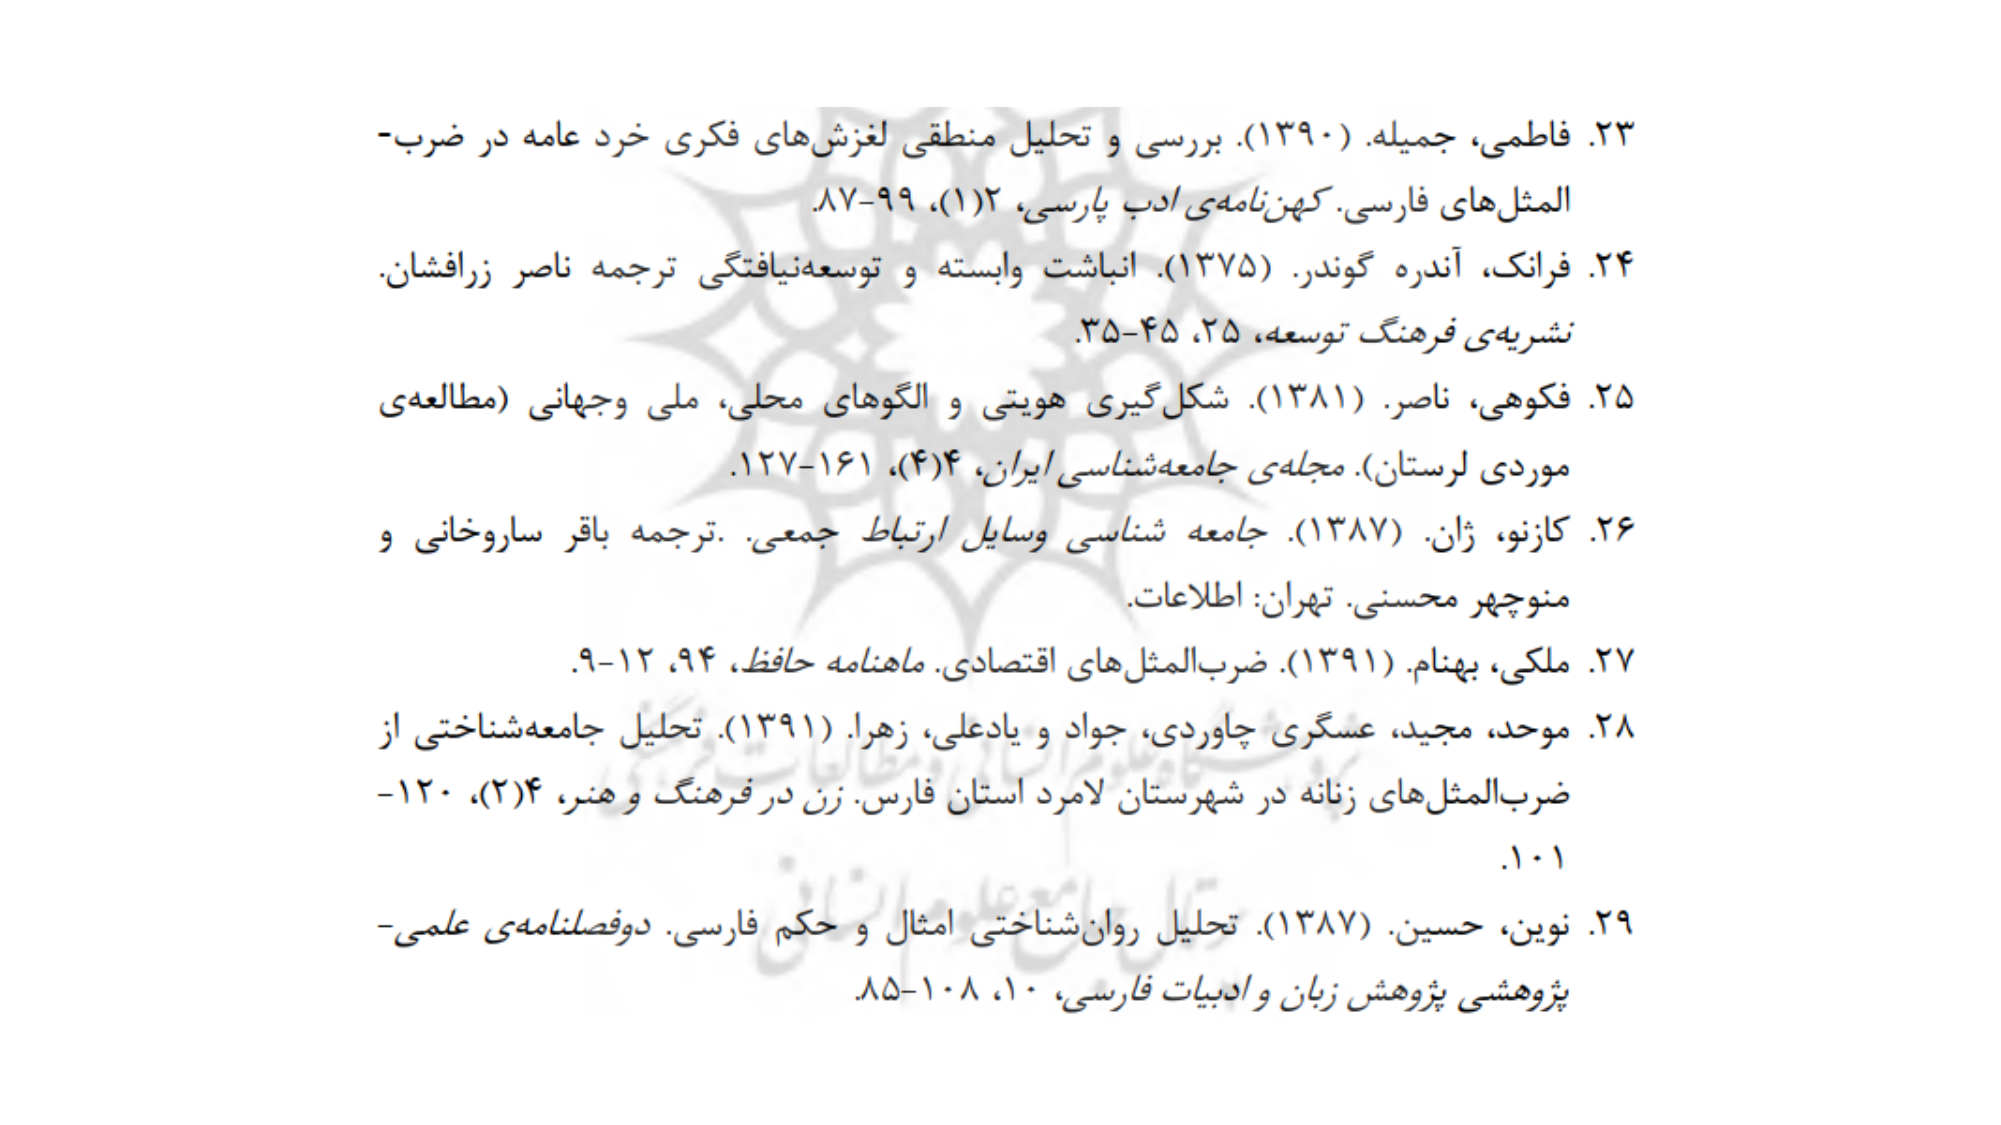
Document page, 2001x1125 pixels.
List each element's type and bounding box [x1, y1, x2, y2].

list [343, 107, 1657, 1025]
